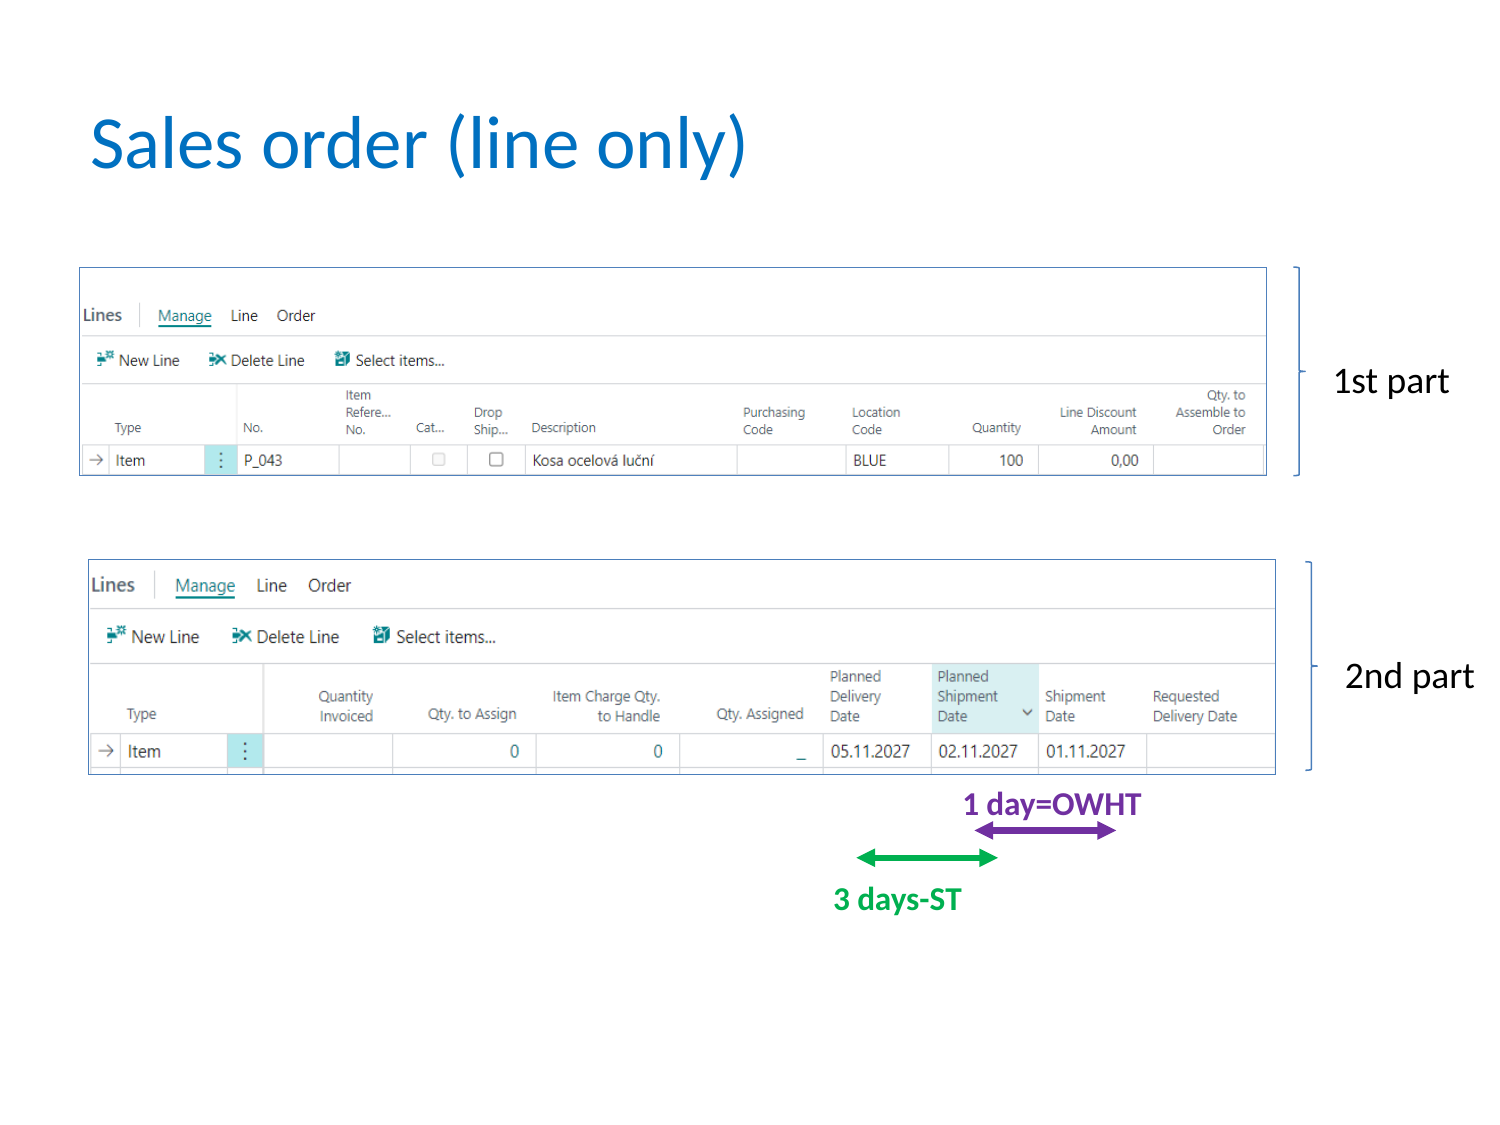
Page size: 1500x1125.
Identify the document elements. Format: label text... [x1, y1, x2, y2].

text_box [1305, 560, 1318, 772]
text_box 1 day=OWHT [947, 784, 1177, 830]
text_box 3 days-ST [818, 869, 987, 925]
picture [79, 266, 1267, 476]
text_box 2nd part [1330, 643, 1491, 704]
text_box [1293, 266, 1306, 477]
text_box 1st part [1317, 349, 1465, 409]
picture [88, 559, 1277, 775]
title Sales order (line only) [75, 45, 1425, 233]
